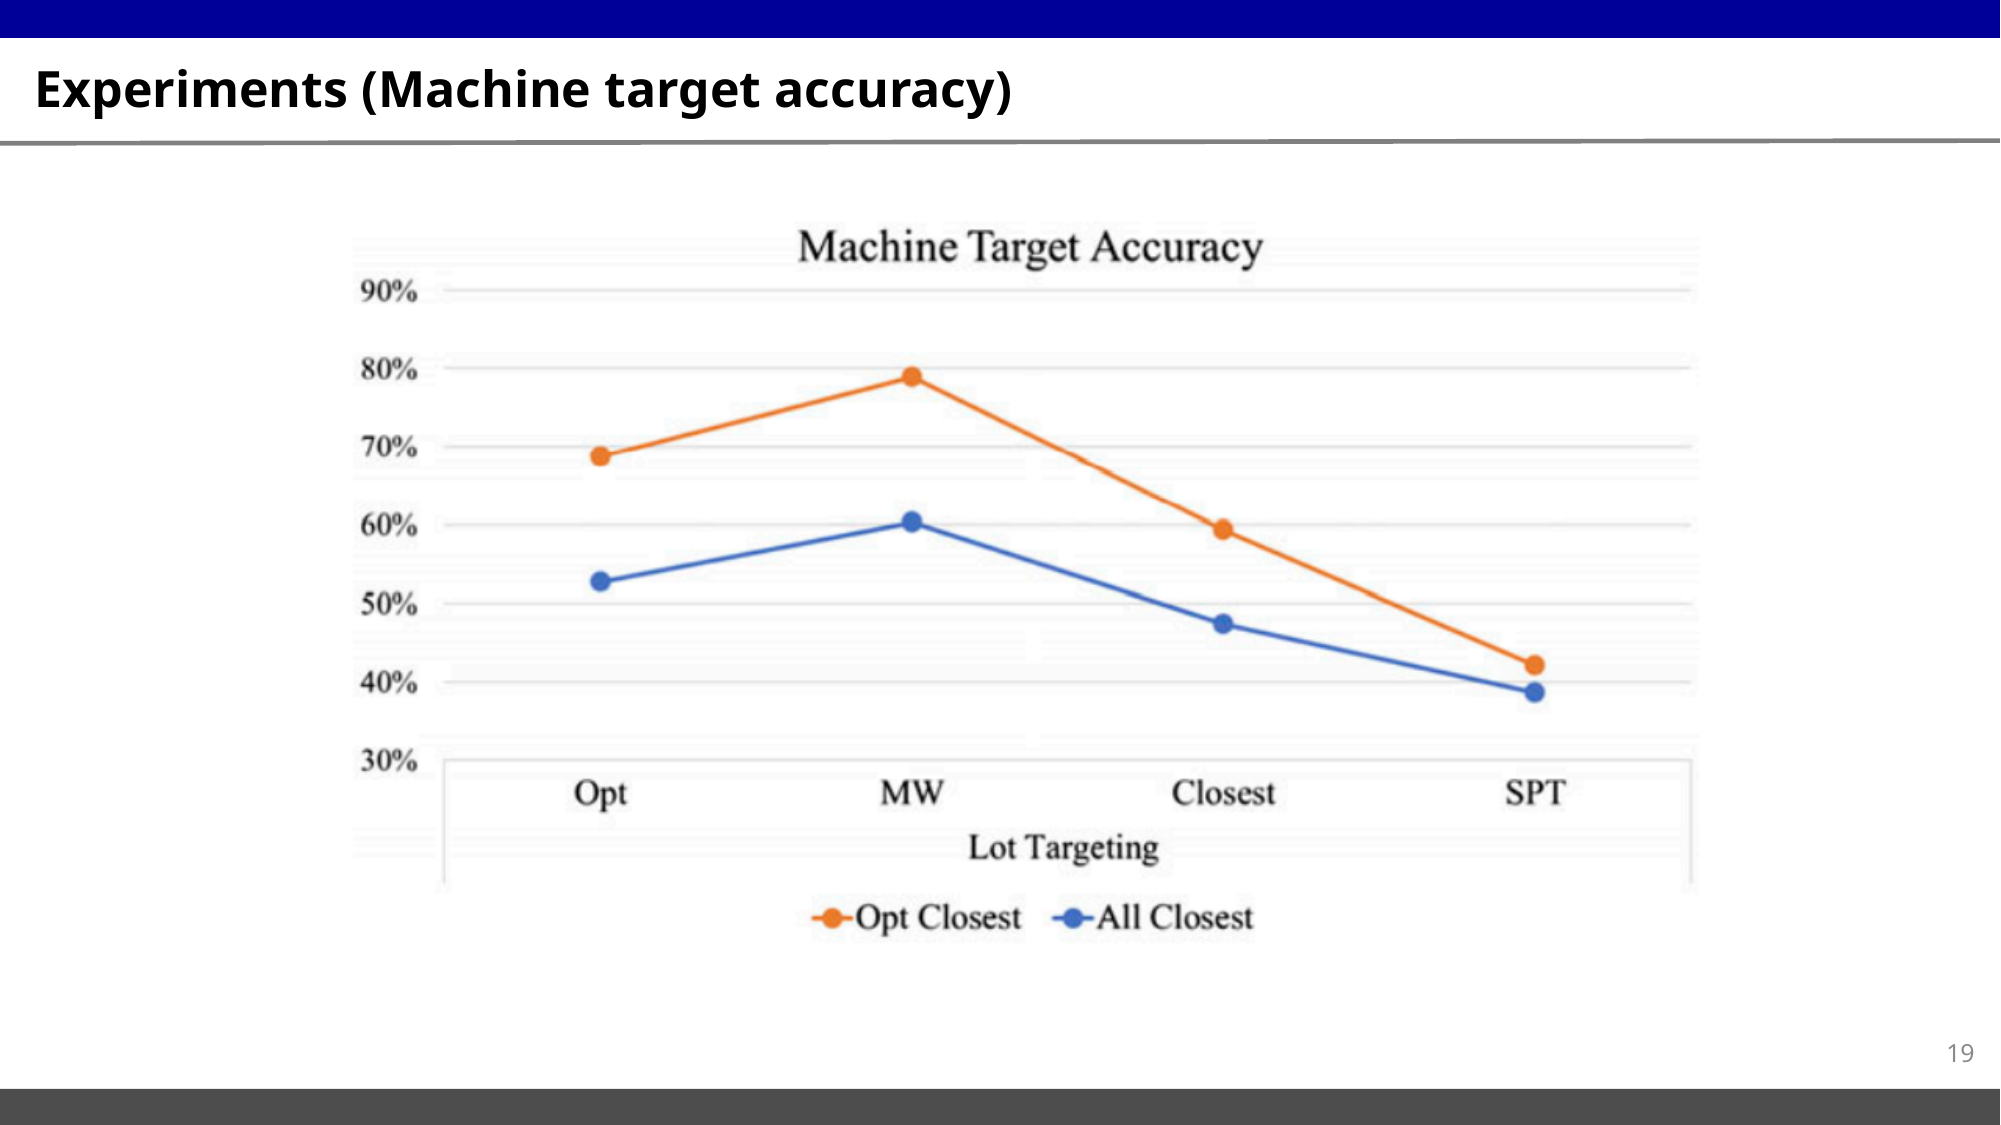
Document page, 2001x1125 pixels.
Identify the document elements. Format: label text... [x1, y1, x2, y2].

picture [266, 172, 1734, 973]
slide_number 19 [1539, 1022, 1990, 1083]
title Experiments (Machine target accuracy) [19, 58, 1890, 124]
